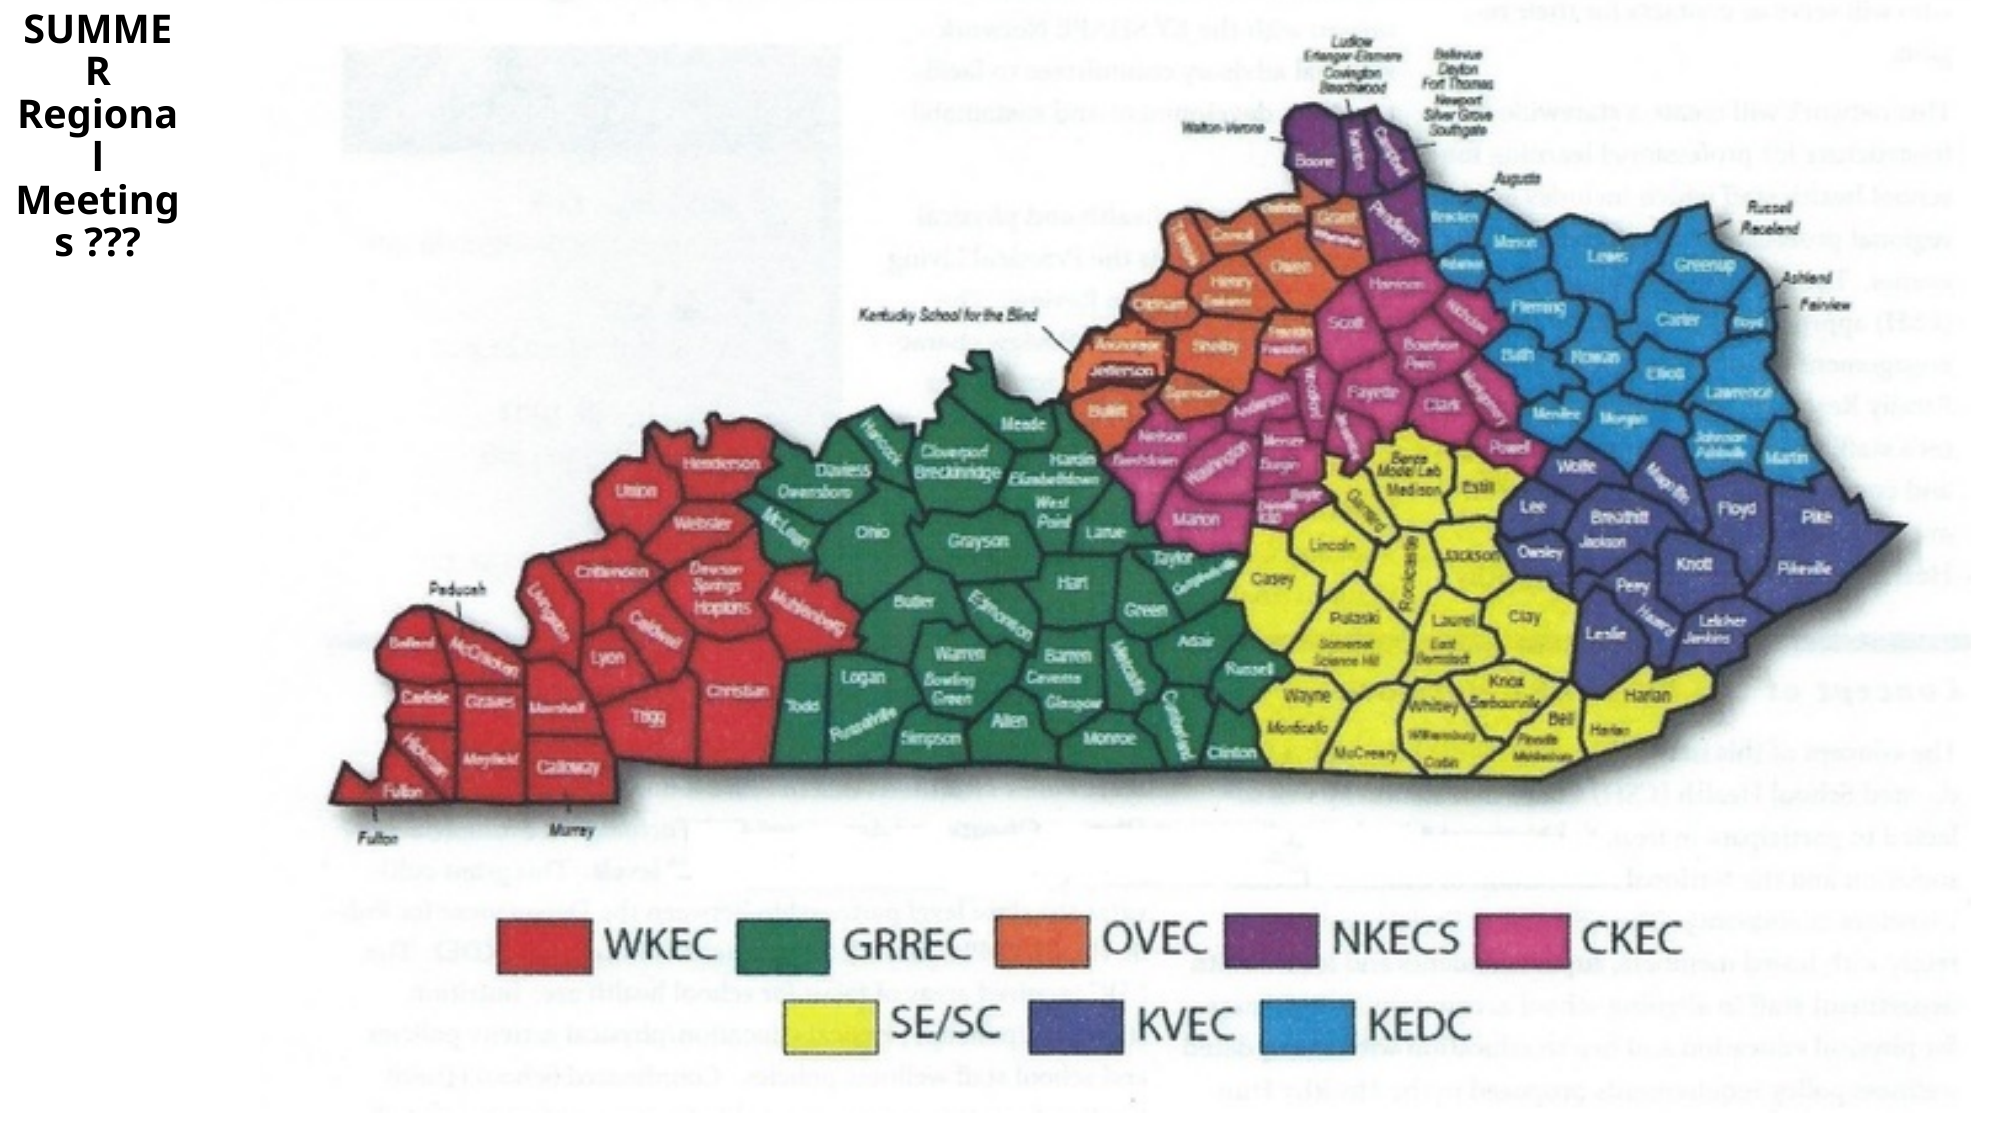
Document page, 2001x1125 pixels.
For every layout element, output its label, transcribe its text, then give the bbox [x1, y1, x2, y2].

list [260, 0, 1971, 1113]
title SUMMER Regional Meetings ??? [0, 0, 196, 332]
